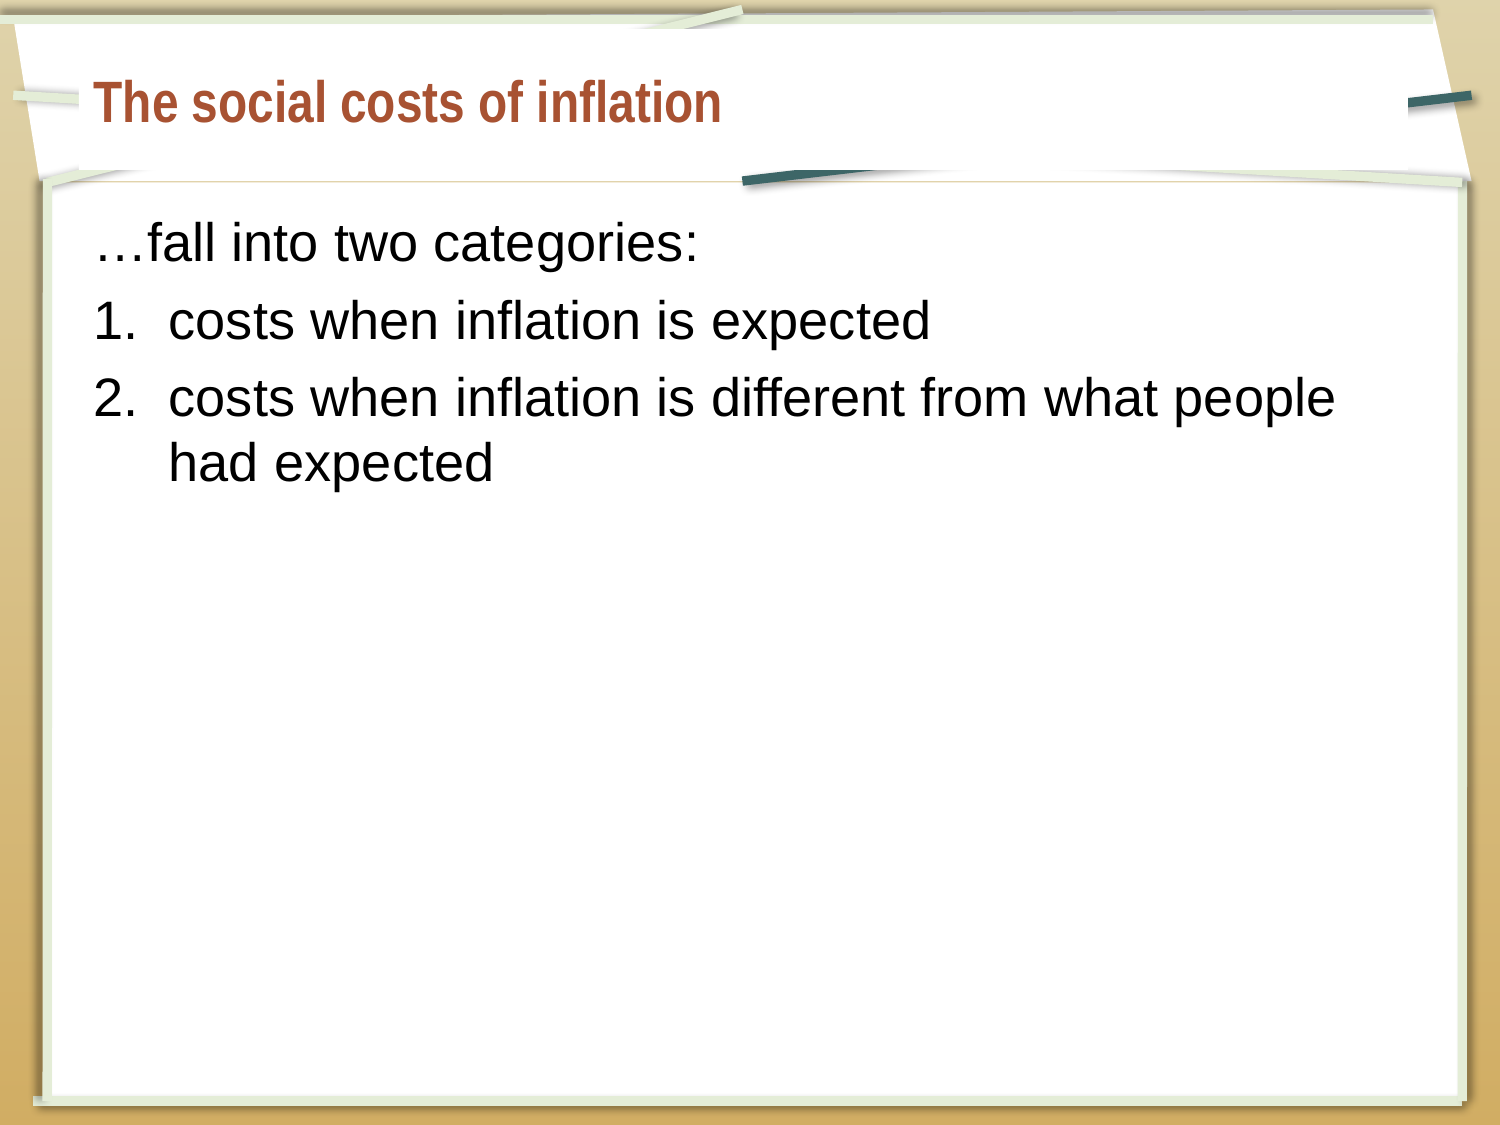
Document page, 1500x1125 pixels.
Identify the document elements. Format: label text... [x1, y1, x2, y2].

list …fall into two categories: costs when inflation is expected costs when inflation is different from what people had expected [78, 200, 1445, 1080]
title The social costs of inflation [78, 29, 1408, 170]
